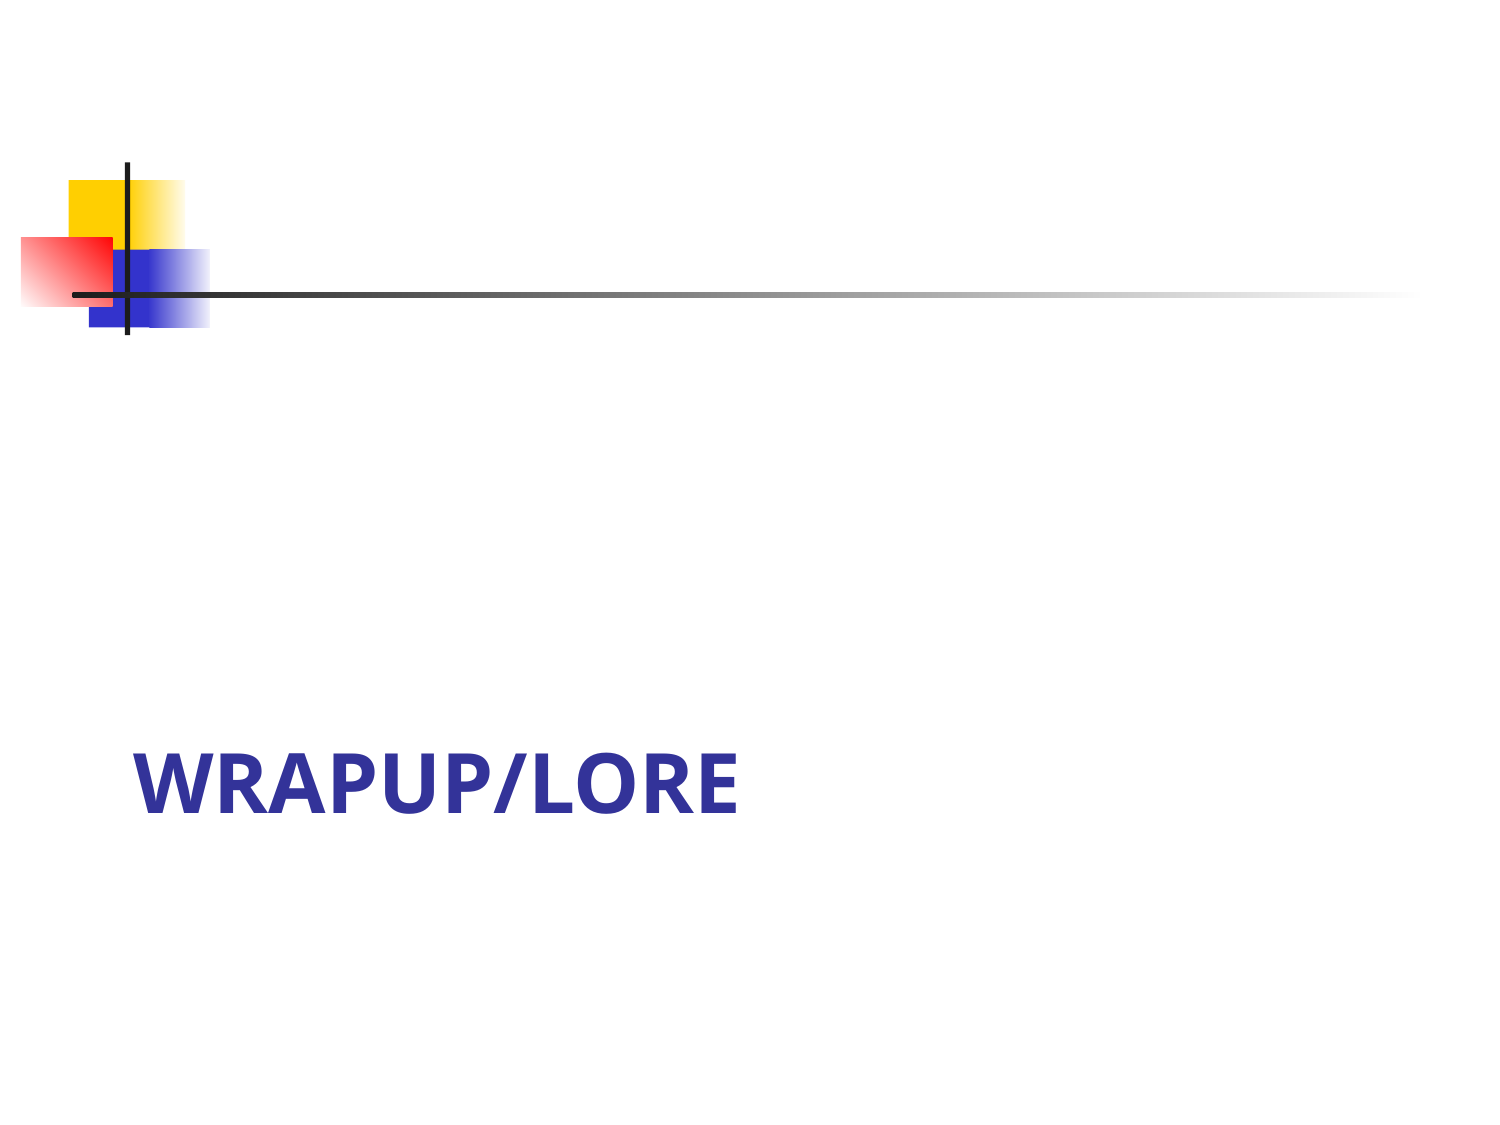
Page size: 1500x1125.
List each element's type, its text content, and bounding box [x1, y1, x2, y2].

title Wrapup/Lore [118, 722, 1394, 947]
